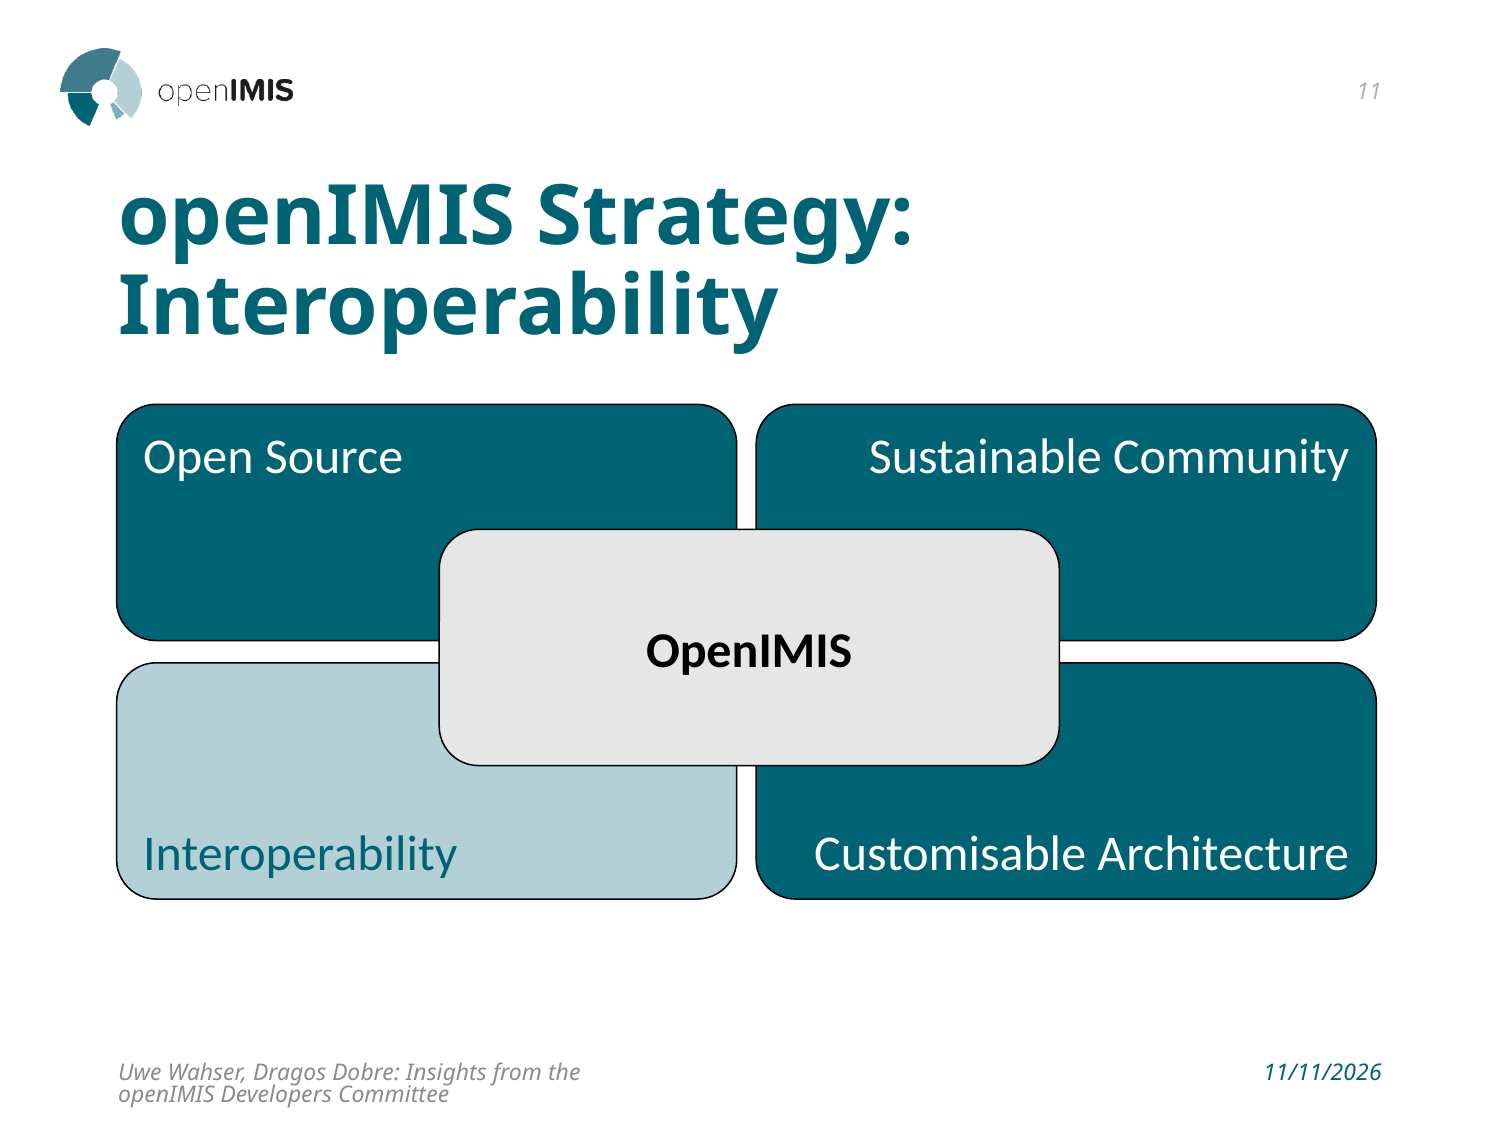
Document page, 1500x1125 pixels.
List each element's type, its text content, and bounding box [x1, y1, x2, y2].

text_box OpenIMIS [439, 529, 1060, 766]
text_box Customisable Architecture [756, 662, 1377, 900]
picture [60, 48, 293, 126]
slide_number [1059, 1042, 1397, 1103]
slide_number 11 [1059, 61, 1397, 122]
title openIMIS Strategy: Interoperability [103, 185, 1397, 340]
footer Uwe Wahser, Dragos Dobre: Insights from the openIMIS Developers Committee [103, 1042, 610, 1103]
text_box Interoperability [116, 662, 737, 900]
text_box Sustainable Community [756, 404, 1377, 641]
text_box Open Source [116, 404, 737, 641]
